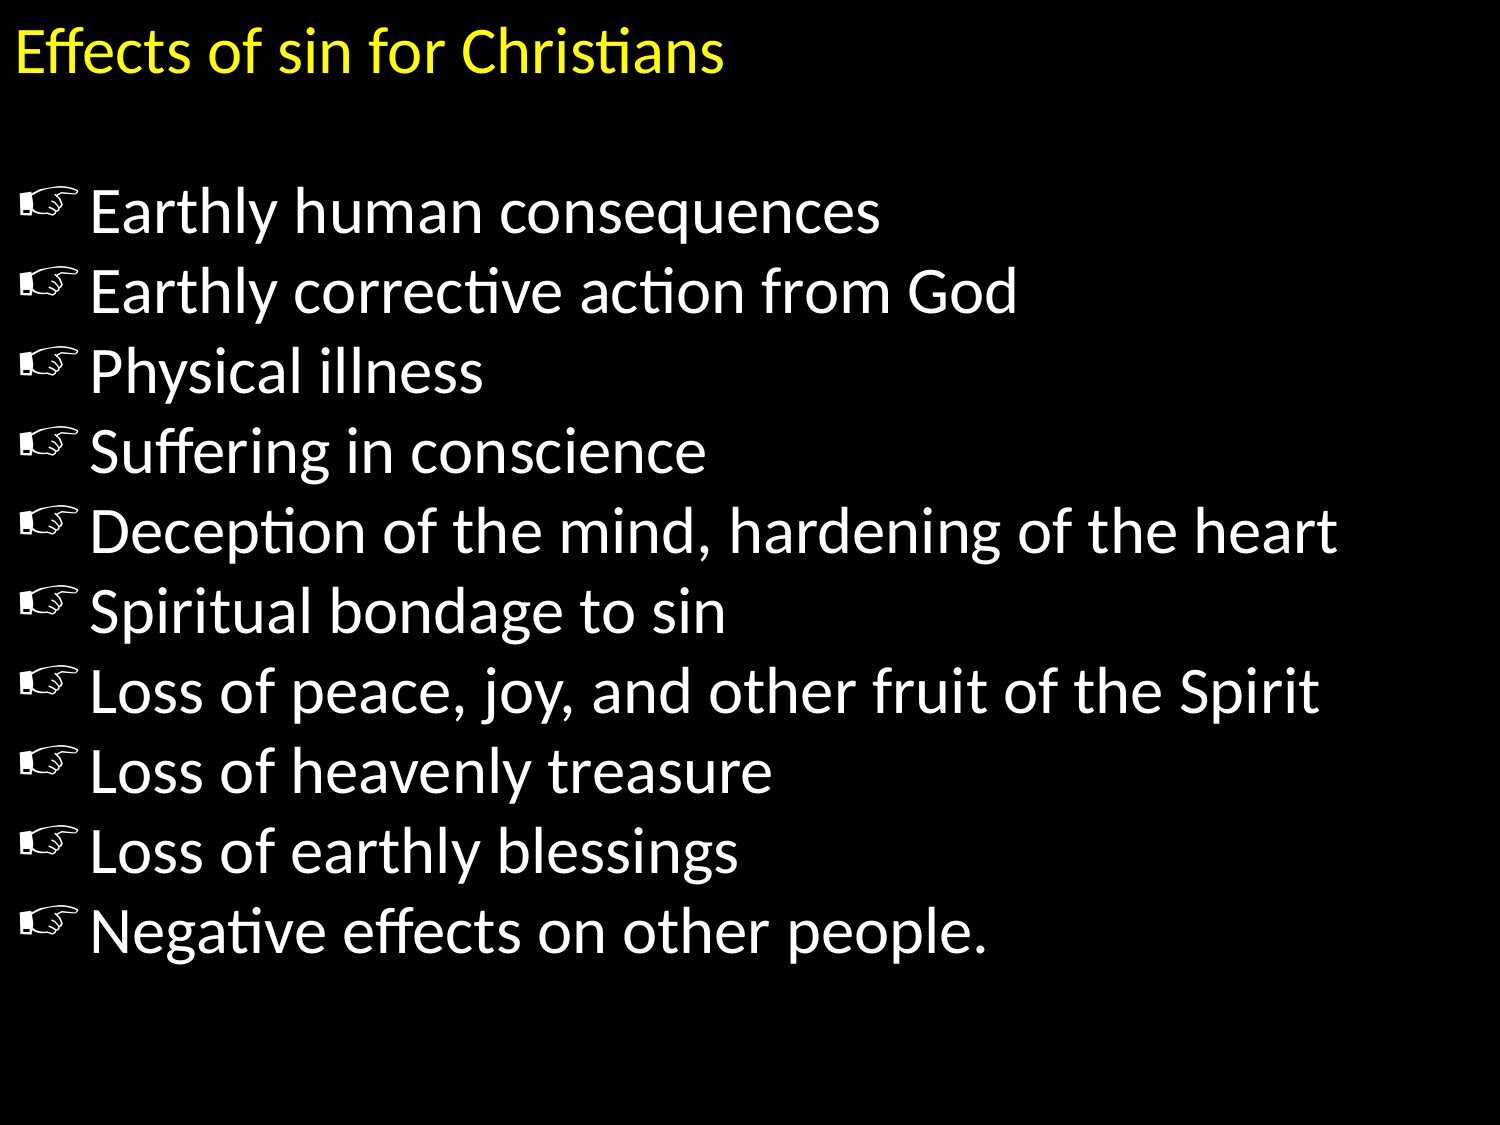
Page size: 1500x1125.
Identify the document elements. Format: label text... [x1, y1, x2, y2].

text_box Effects of sin for Christians Earthly human consequences Earthly corrective action from God Physical illness Suffering in conscience Deception of the mind, hardening of the heart Spiritual bondage to sin Loss of peace, joy, and other fruit of the Spirit Loss of heavenly treasure Loss of earthly blessings Negative effects on other people. [0, 0, 1500, 975]
